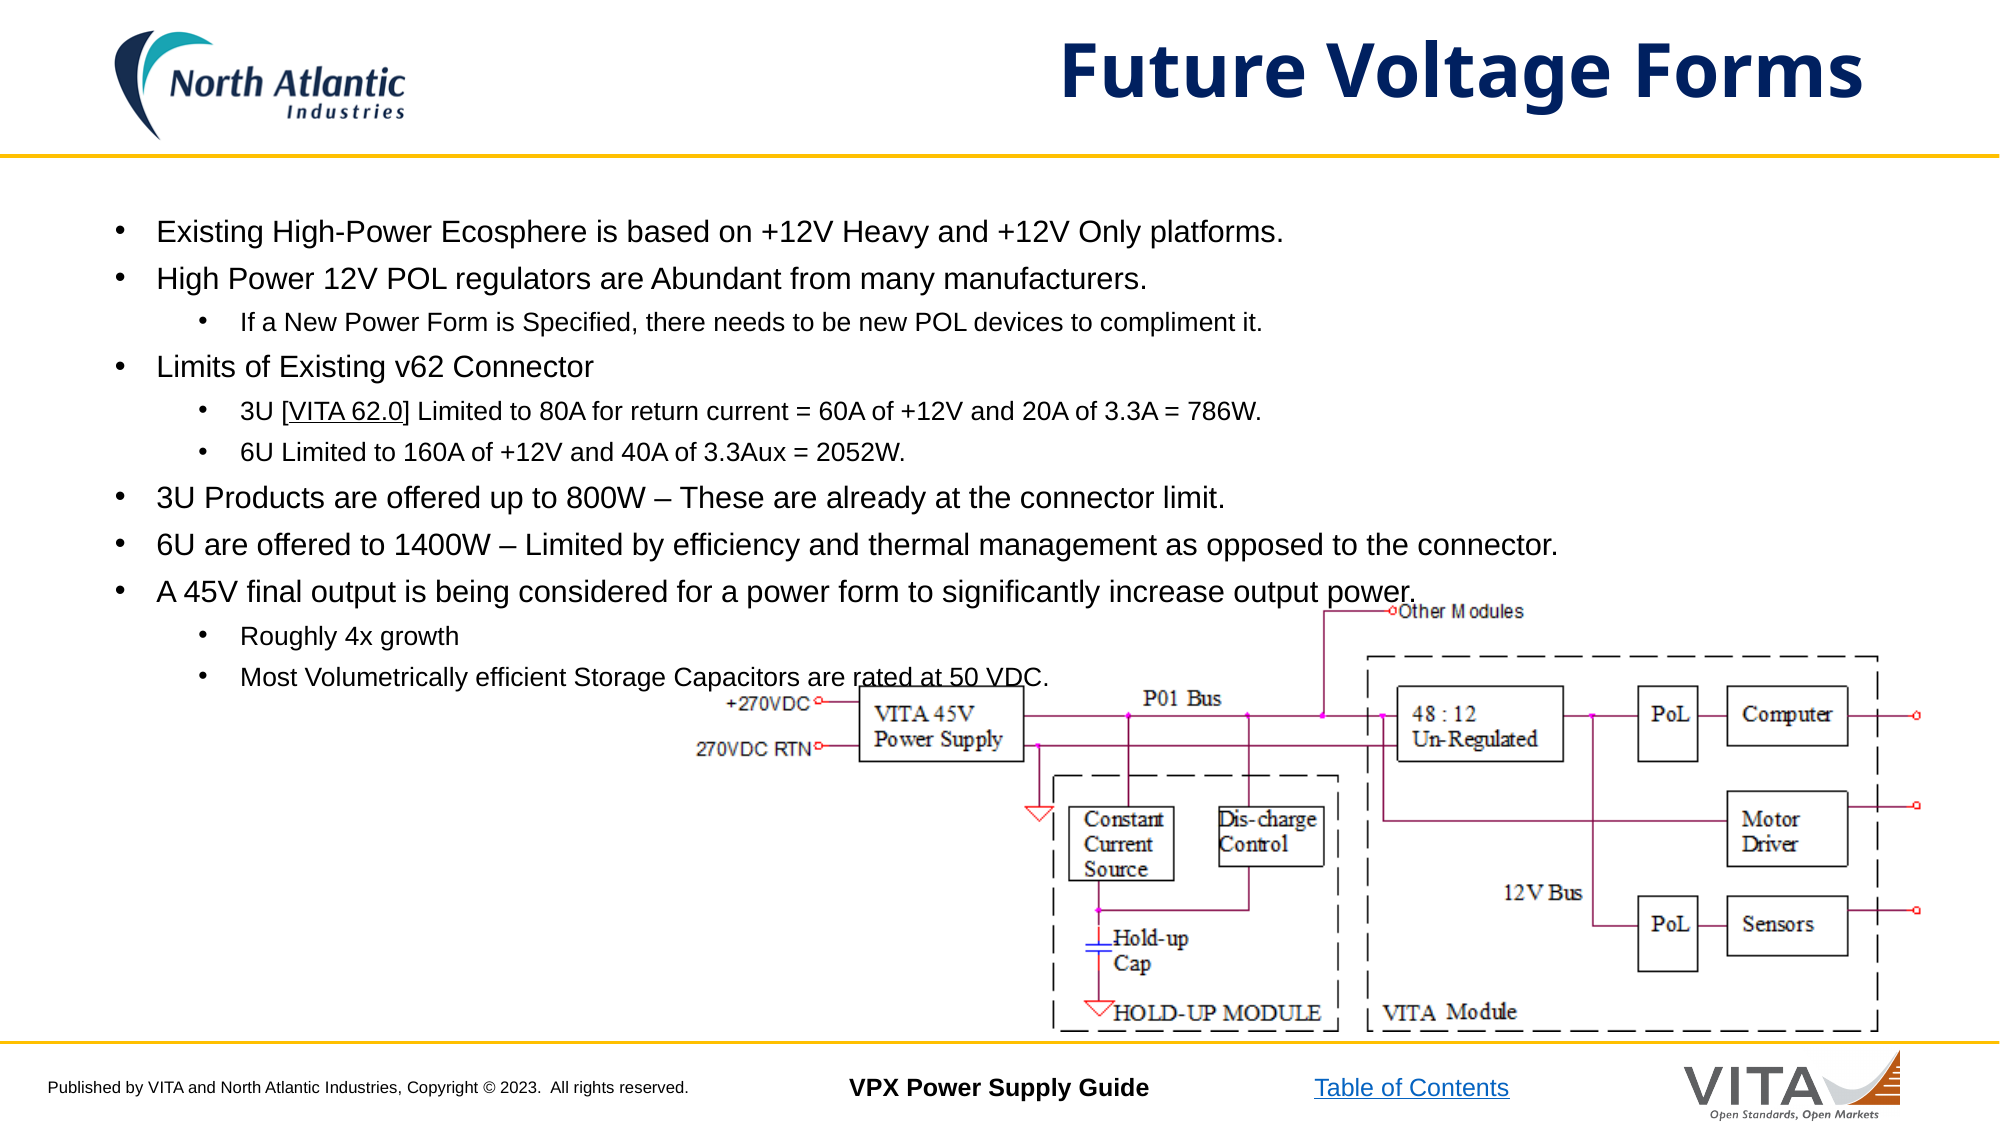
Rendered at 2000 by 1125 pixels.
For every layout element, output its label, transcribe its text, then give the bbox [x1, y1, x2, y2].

picture [1682, 1047, 1900, 1122]
picture [687, 587, 1938, 1032]
picture [107, 25, 413, 146]
title Future Voltage Forms [399, 24, 1900, 112]
list Existing High-Power Ecosphere is based on +12V Heavy and +12V Only platforms. High Power 12V POL regulators are Abundant from many manufacturers. If a New Power Form is Specified, there needs to be new POL devices to compliment it. Limits of Existing v62 Connector 3U [VITA 62.0] Limited to 80A for return current = 60A of +12V and 20A of 3.3A = 786W. 6U Limited to 160A of +12V and 40A of 3.3Aux = 2052W. 3U Products are offered up to 800W – These are already at the connector limit. 6U are offered to 1400W – Limited by efficiency and thermal management as opposed to the connector. A 45V final output is being considered for a power form to significantly increase output power. Roughly 4x growth Most Volumetrically efficient Storage Capacitors are rated at 50 VDC. [99, 200, 1900, 700]
